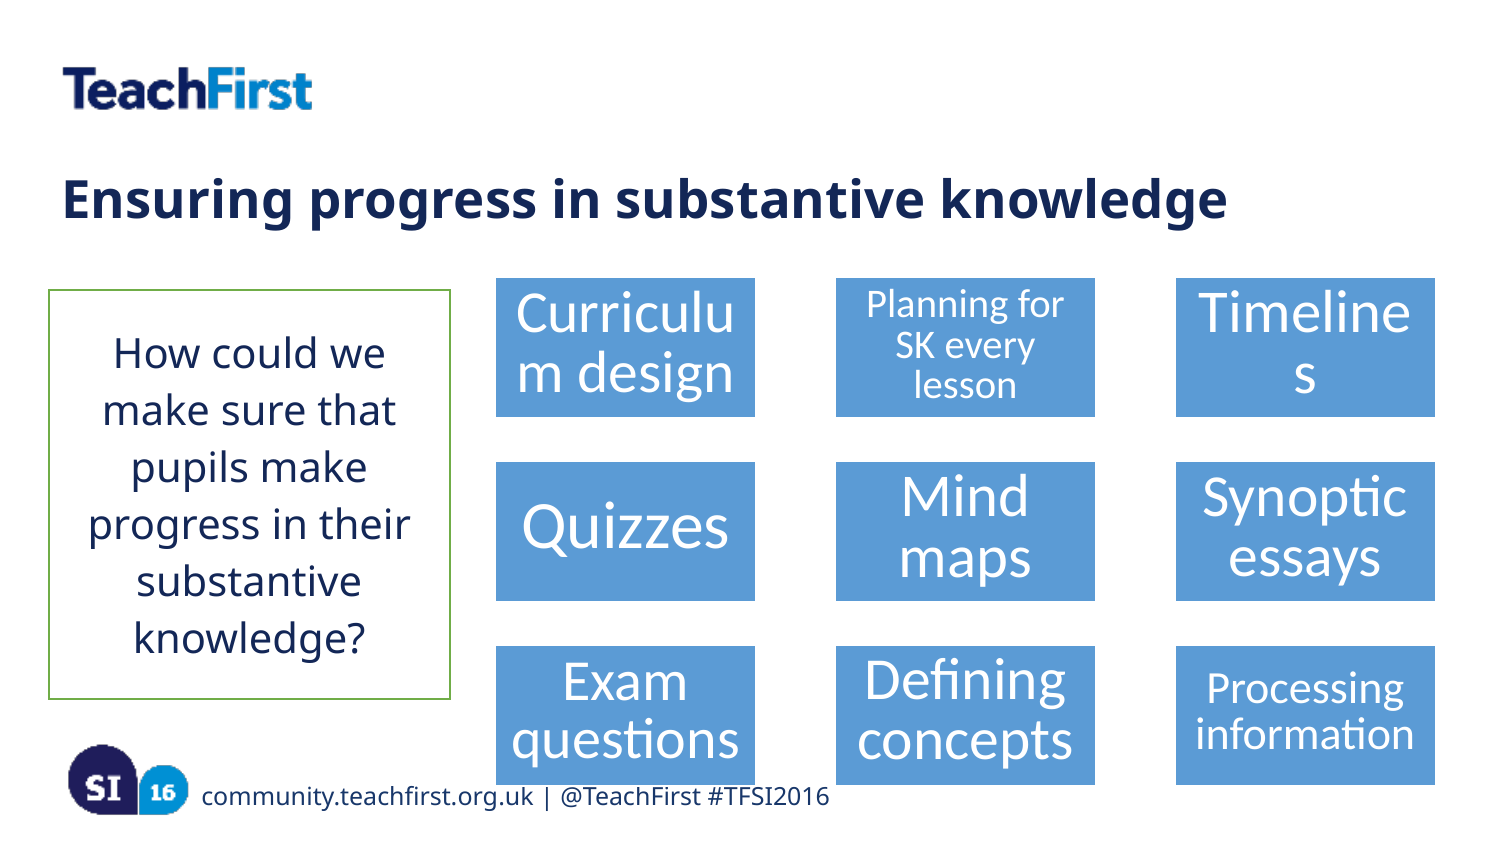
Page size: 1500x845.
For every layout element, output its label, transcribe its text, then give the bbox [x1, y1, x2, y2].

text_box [495, 277, 1437, 756]
list Ensuring progress in substantive knowledge [46, 159, 1437, 278]
picture [64, 737, 193, 823]
list How could we make sure that pupils make progress in their substantive knowledge? [48, 289, 451, 700]
picture [32, 0, 348, 179]
